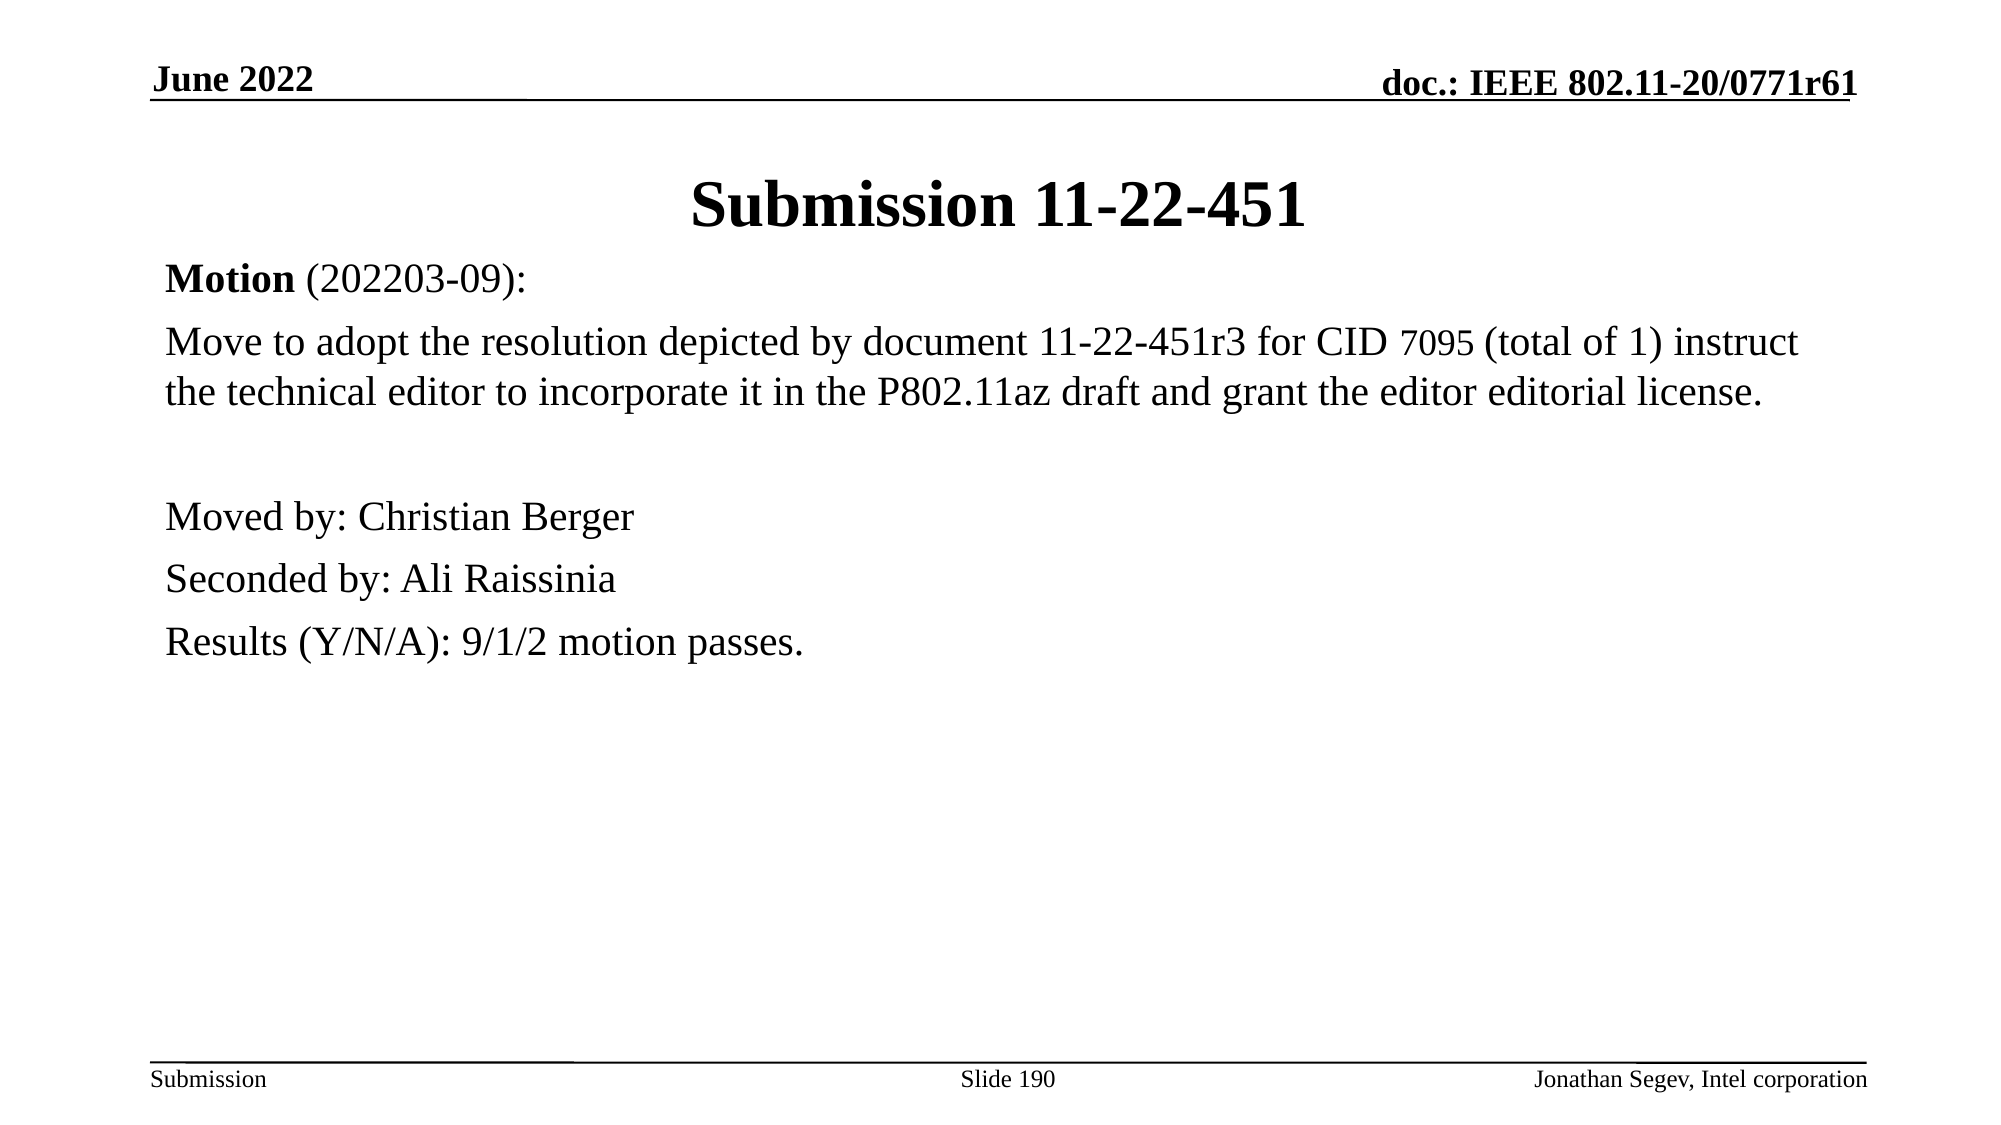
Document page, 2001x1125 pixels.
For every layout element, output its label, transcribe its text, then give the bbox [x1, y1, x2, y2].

footer Jonathan Segev, Intel corporation [1171, 1061, 1869, 1093]
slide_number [152, 54, 563, 100]
title Submission 11-22-451 [149, 112, 1850, 243]
list Motion (202203-09): Move to adopt the resolution depicted by document 11-22-451r3 for CID 7095 (total of 1) instruct the technical editor to incorporate it in the P802.11az draft and grant the editor editorial license. Moved by: Christian Berger Seconded by: Ali Raissinia Results (Y/N/A): 9/1/2 motion passes. [149, 243, 1850, 1000]
slide_number Slide 190 [950, 1061, 1067, 1123]
